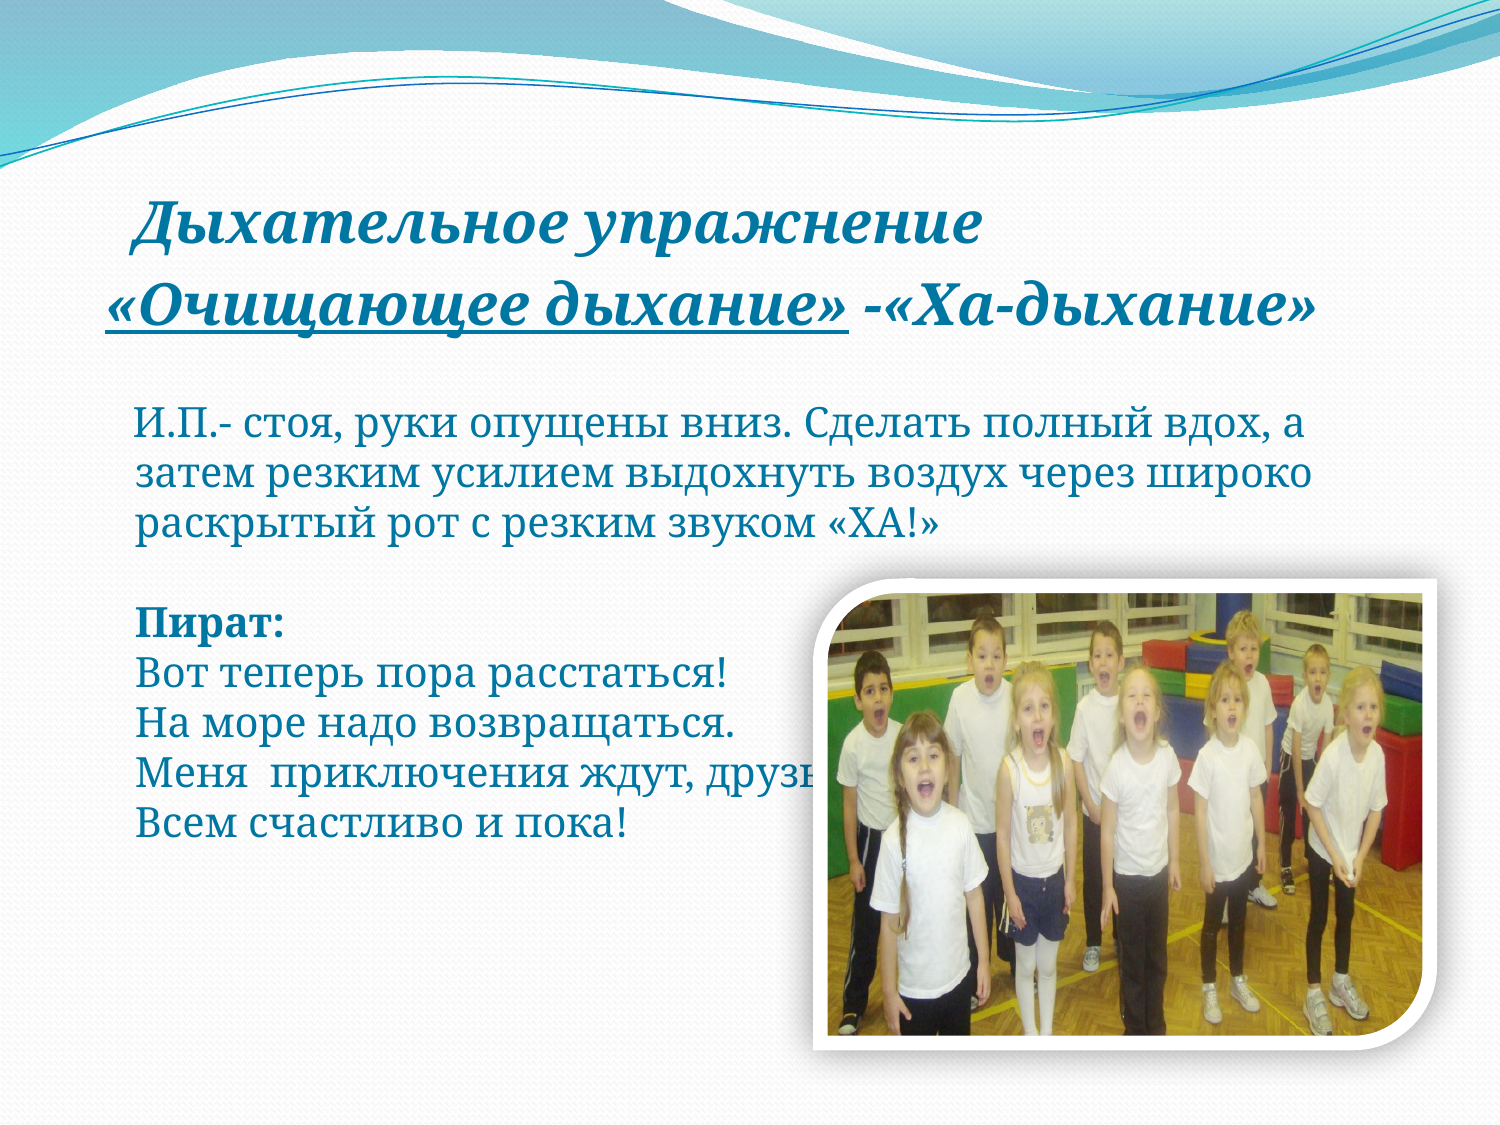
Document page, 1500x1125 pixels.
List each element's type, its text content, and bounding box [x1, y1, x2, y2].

list Дыхательное упражнение «Очищающее дыхание» -«Ха-дыхание» И.П.- стоя, руки опущены вниз. Сделать полный вдох, а затем резким усилием выдохнуть воздух через широко раскрытый рот с резким звуком «ХА!» Пират: Вот теперь пора расстаться! На море надо возвращаться. Меня приключения ждут, друзья. Всем счастливо и пока! [75, 78, 1425, 1038]
picture [820, 585, 1430, 1044]
